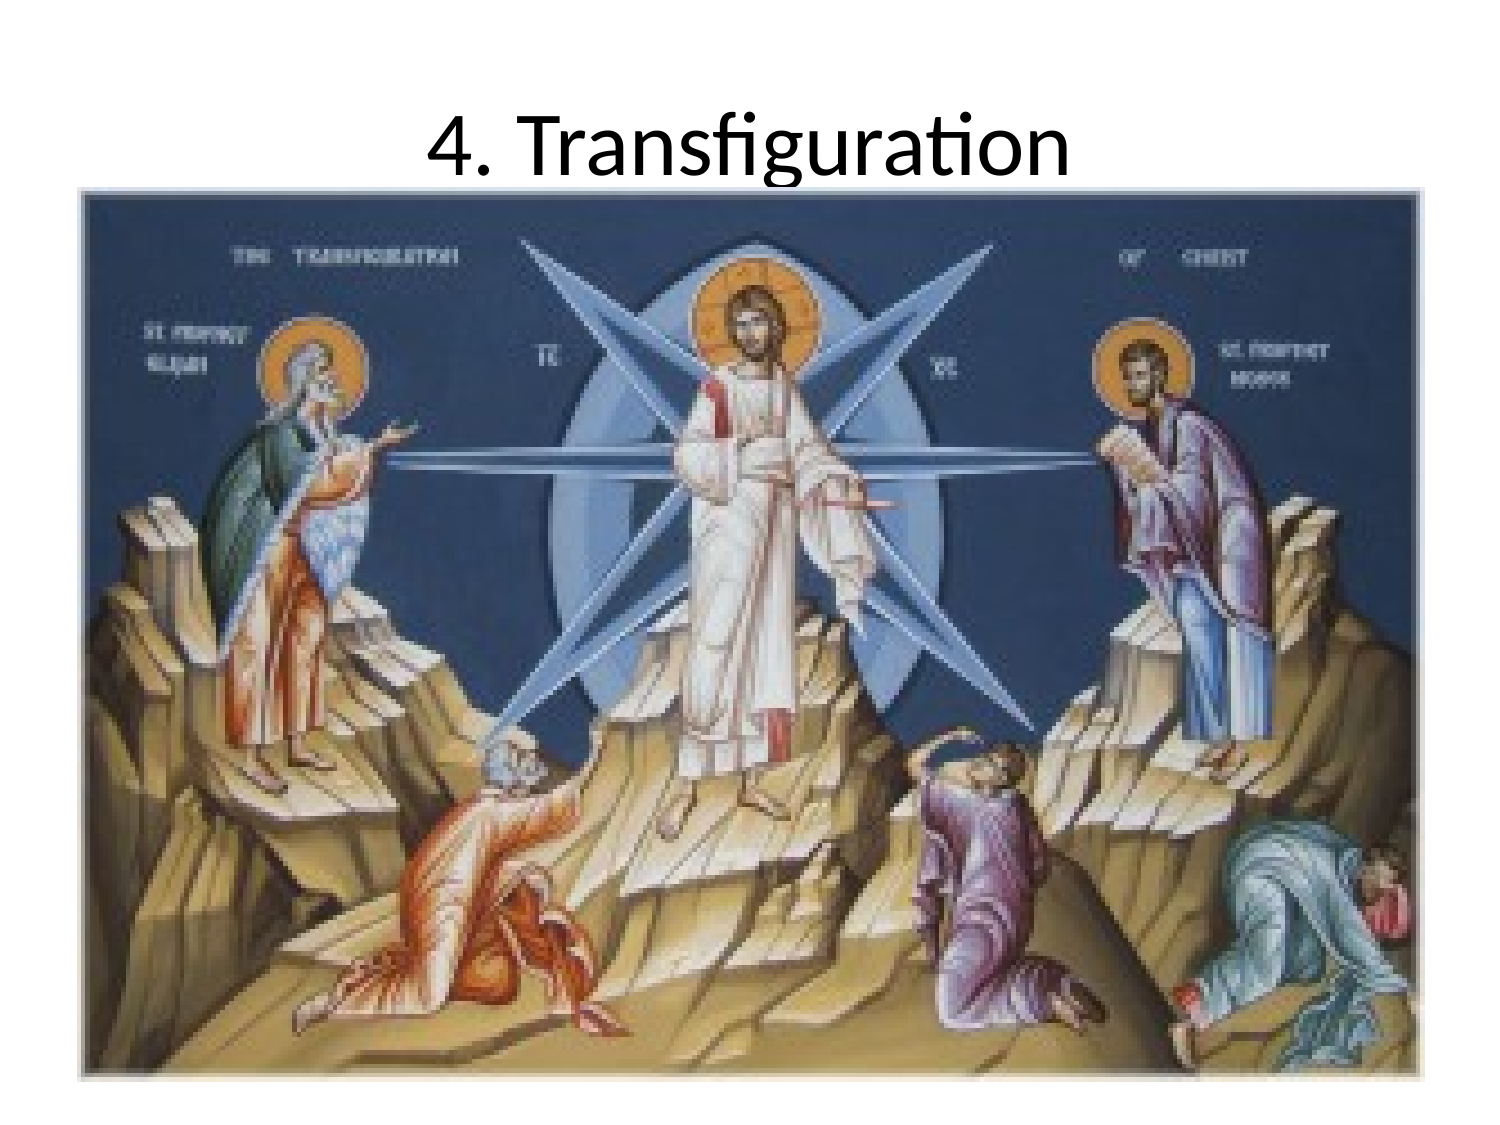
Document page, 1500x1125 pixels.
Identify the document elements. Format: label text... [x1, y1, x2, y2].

title 4. Transfiguration [75, 45, 1425, 186]
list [77, 187, 1426, 1082]
